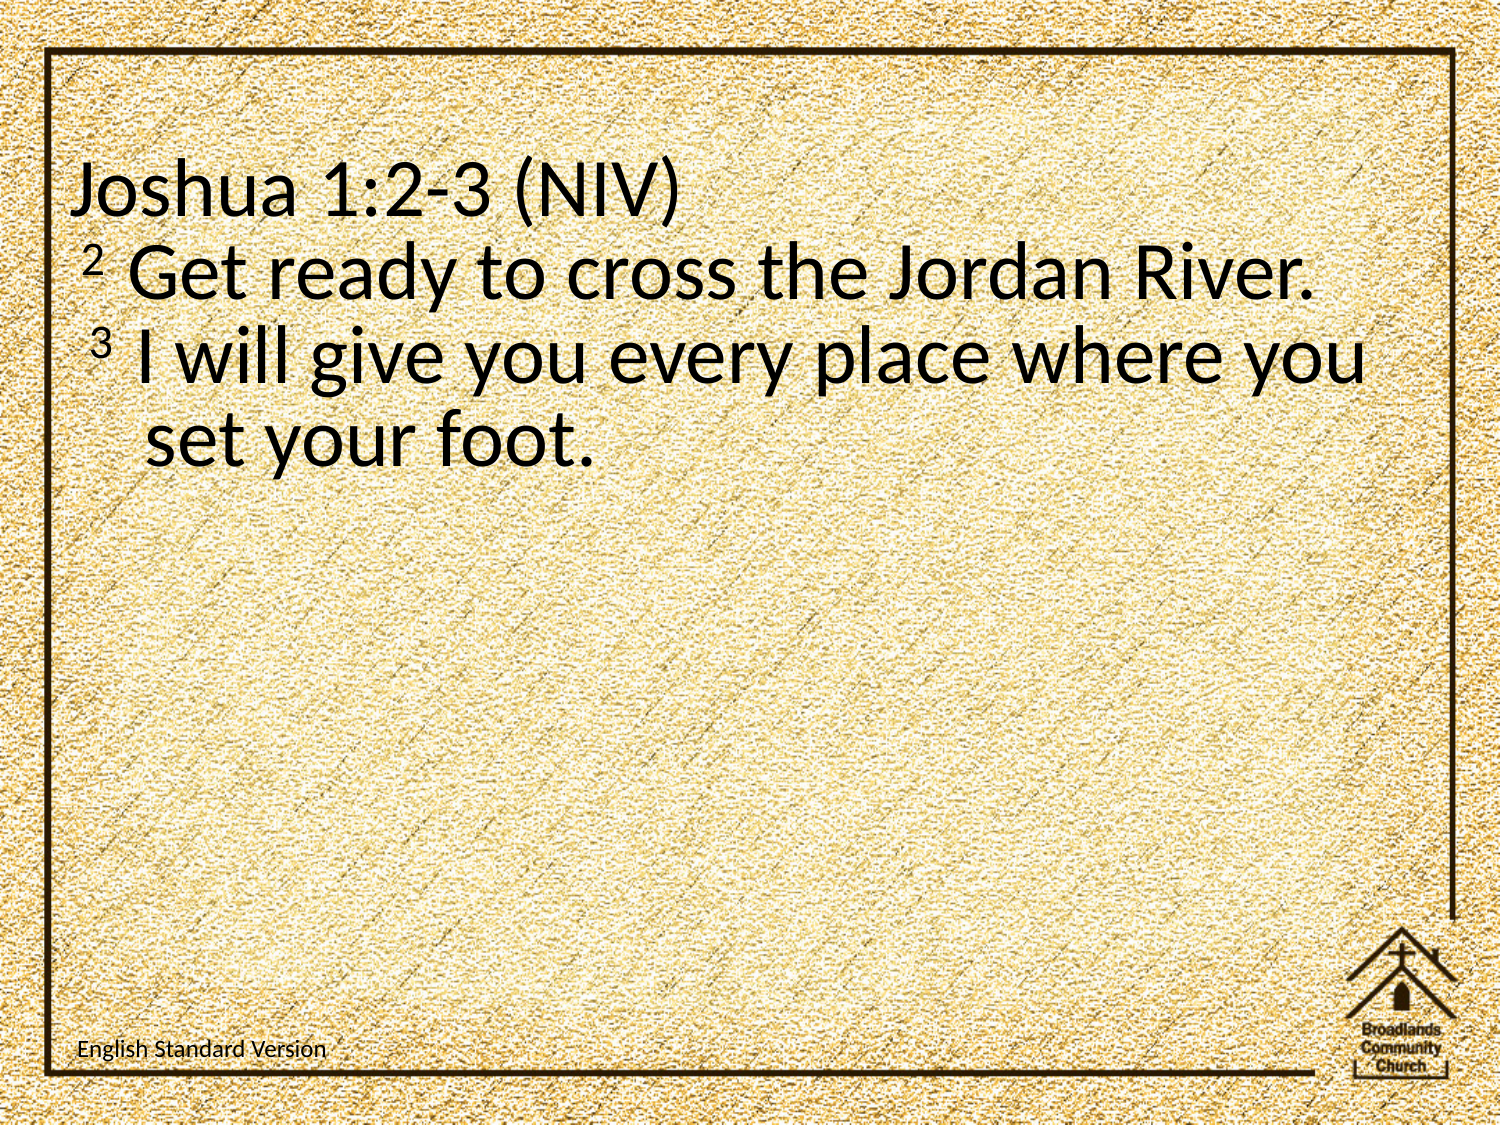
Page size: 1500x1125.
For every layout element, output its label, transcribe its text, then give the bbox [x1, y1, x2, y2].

text_box English Standard Version [62, 1025, 375, 1070]
list Joshua 1:2-3 (NIV) 2 Get ready to cross the Jordan River. 3 I will give you every place where you set your foot. [54, 54, 1405, 1050]
picture [0, 0, 1500, 1125]
